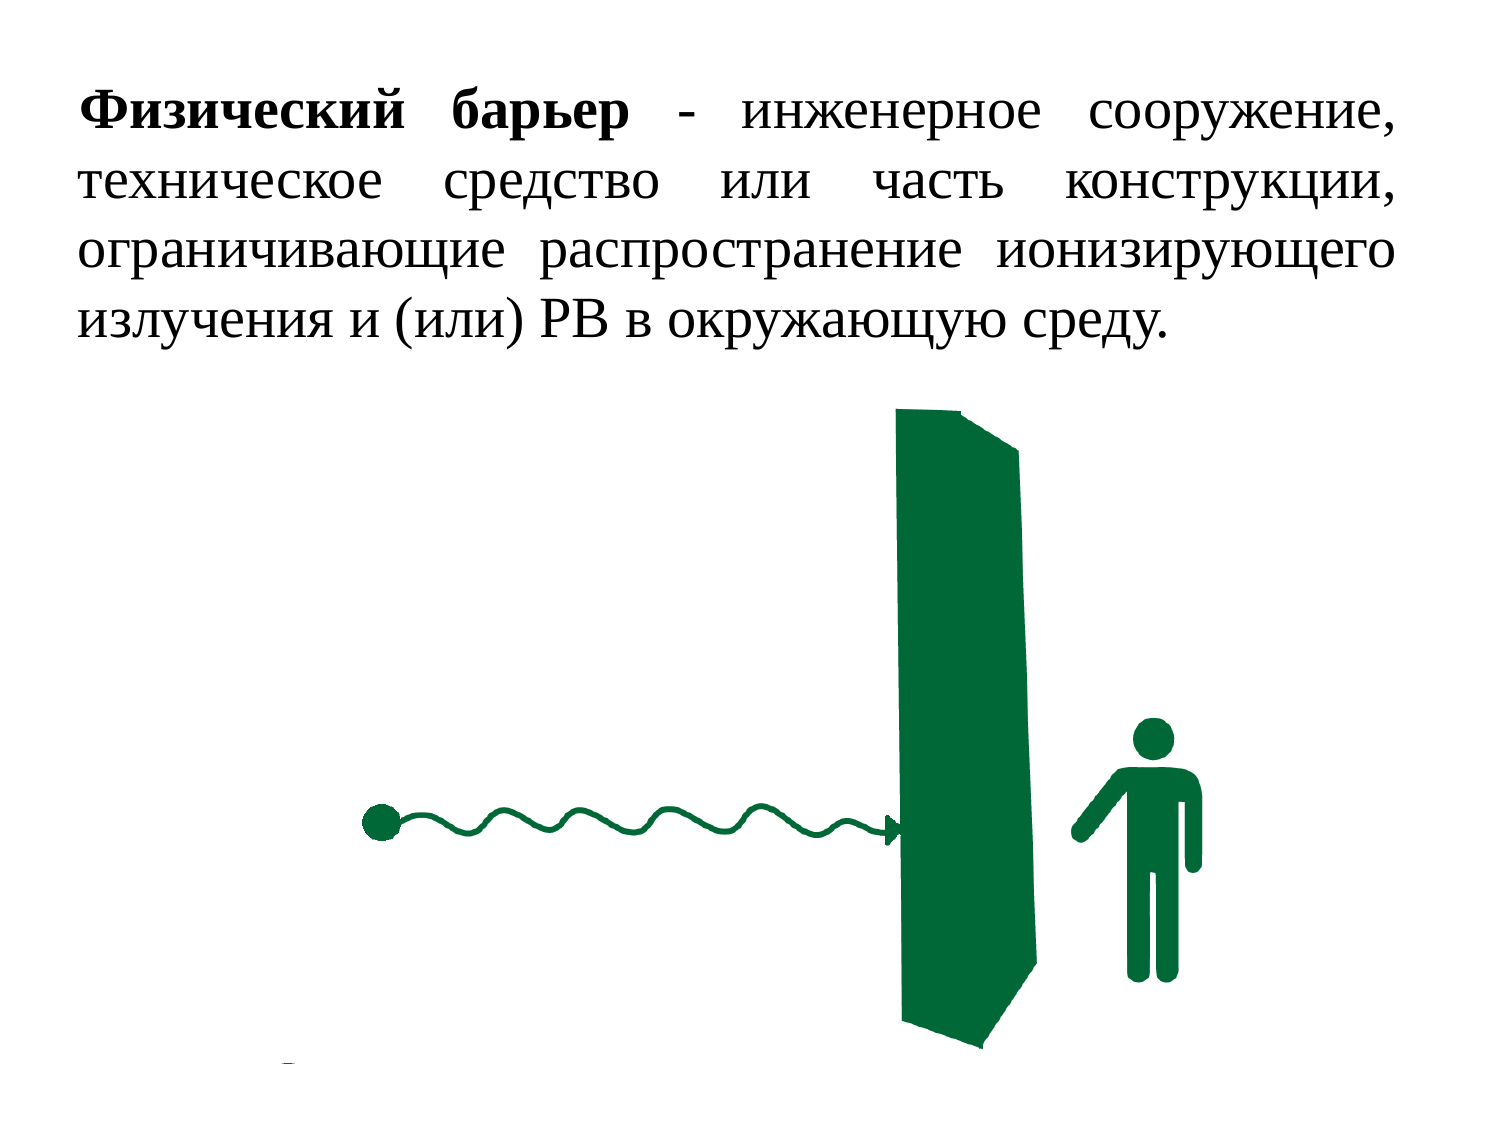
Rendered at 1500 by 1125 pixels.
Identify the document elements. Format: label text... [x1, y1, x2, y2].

picture [212, 387, 1310, 1083]
list Физический барьер - инженерное сооружение, техническое средство или часть конструкции, ограничивающие распространение ионизирующего излучения и (или) РВ в окружающую среду. [62, 62, 1413, 805]
